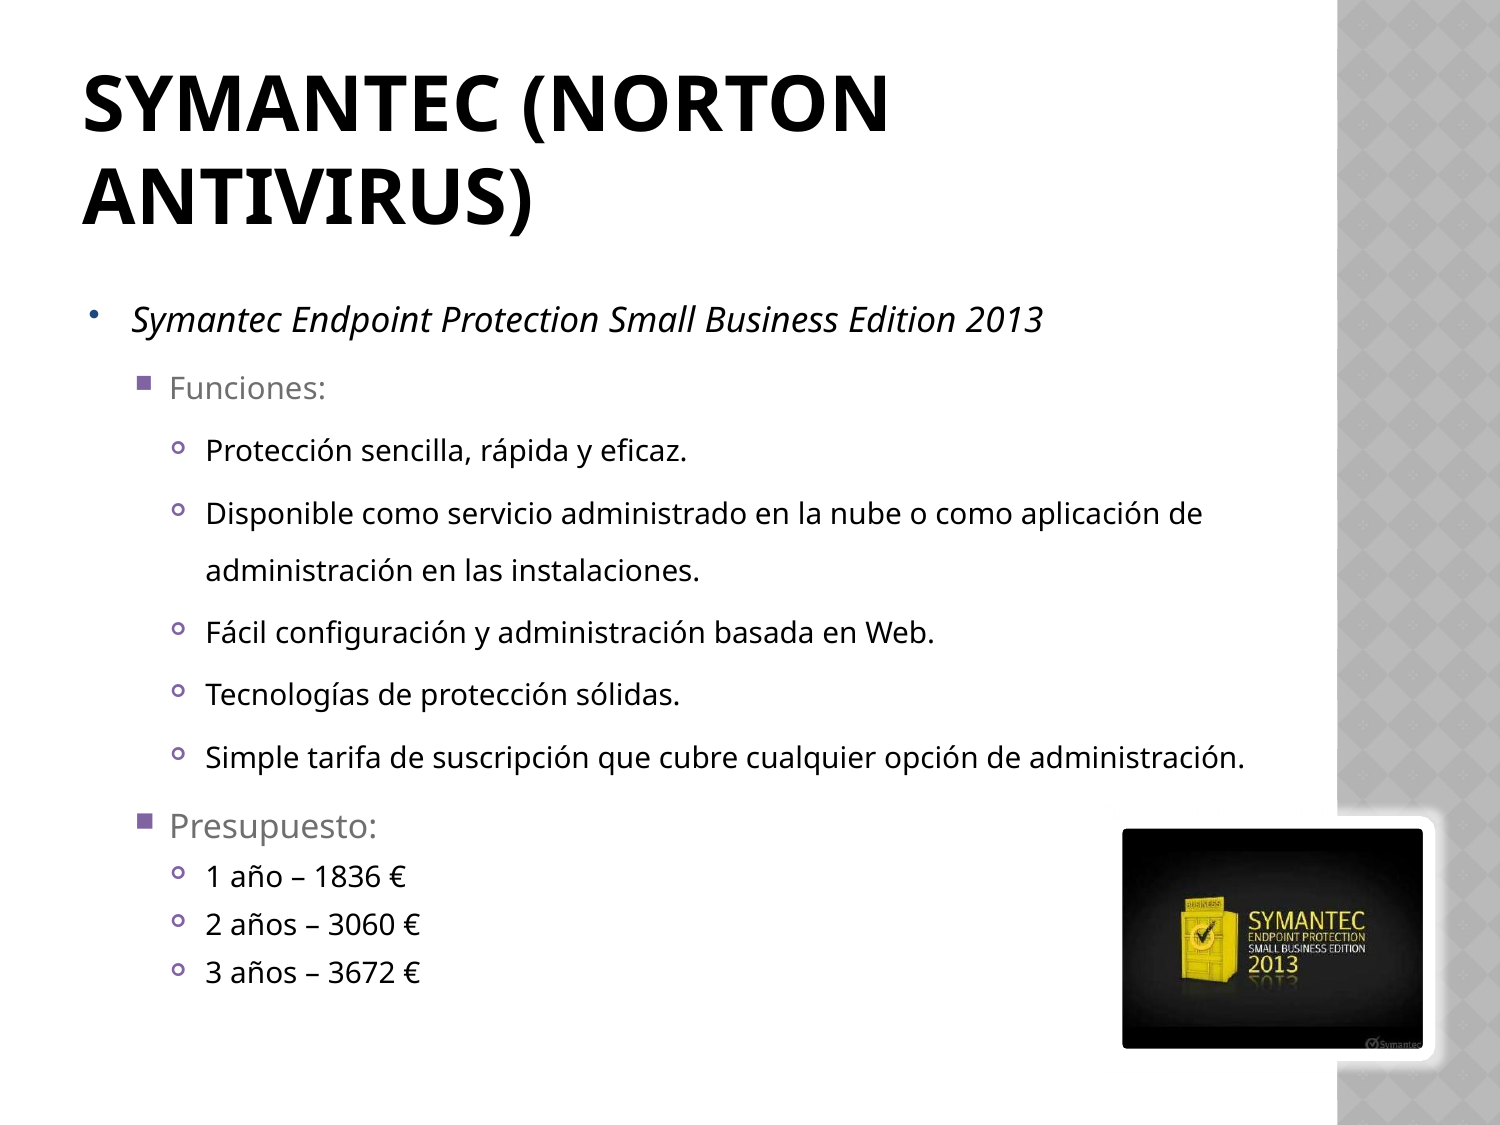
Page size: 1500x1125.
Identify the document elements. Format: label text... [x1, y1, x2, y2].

list Symantec Endpoint Protection Small Business Edition 2013 Funciones: Protección sencilla, rápida y eficaz. Disponible como servicio administrado en la nube o como aplicación de administración en las instalaciones. Fácil configuración y administración basada en Web. Tecnologías de protección sólidas. Simple tarifa de suscripción que cubre cualquier opción de administración. Presupuesto: 1 año – 1836 € 2 años – 3060 € 3 años – 3672 € [75, 264, 1263, 1059]
title Symantec (norton antivirus) [75, 52, 1263, 240]
picture [1115, 821, 1430, 1056]
